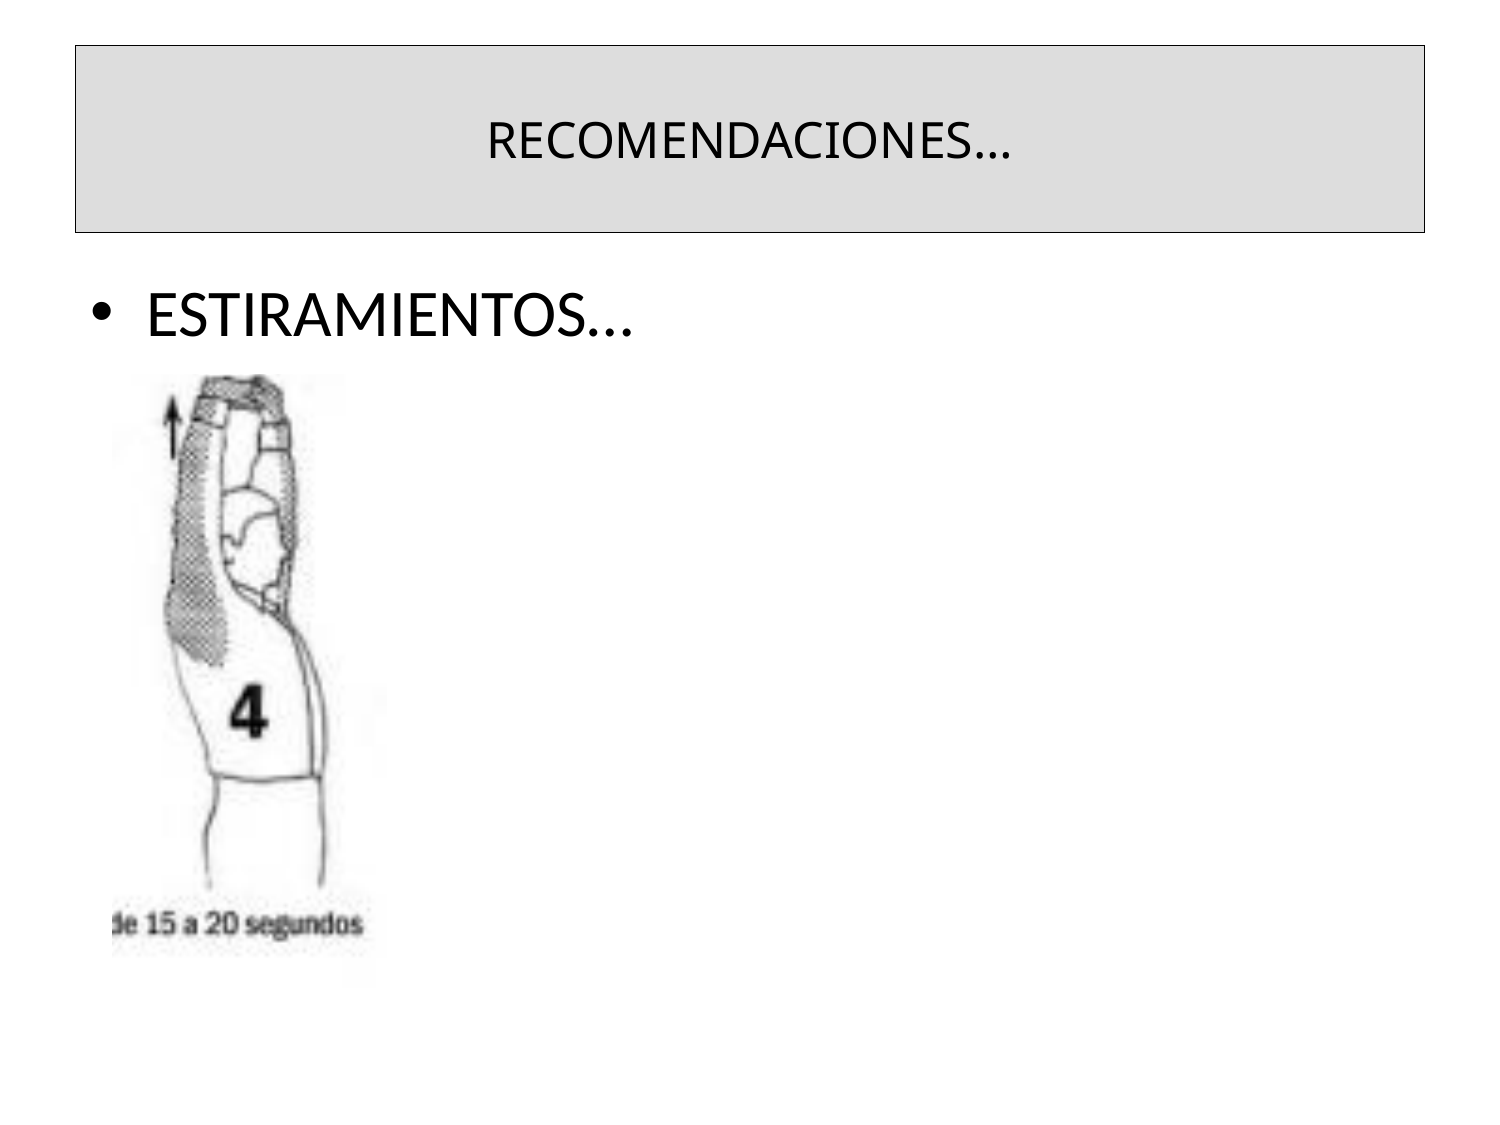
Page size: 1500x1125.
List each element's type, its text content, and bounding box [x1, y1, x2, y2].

picture [112, 374, 387, 988]
list ESTIRAMIENTOS… [75, 262, 1425, 1005]
title RECOMENDACIONES… [75, 45, 1425, 233]
